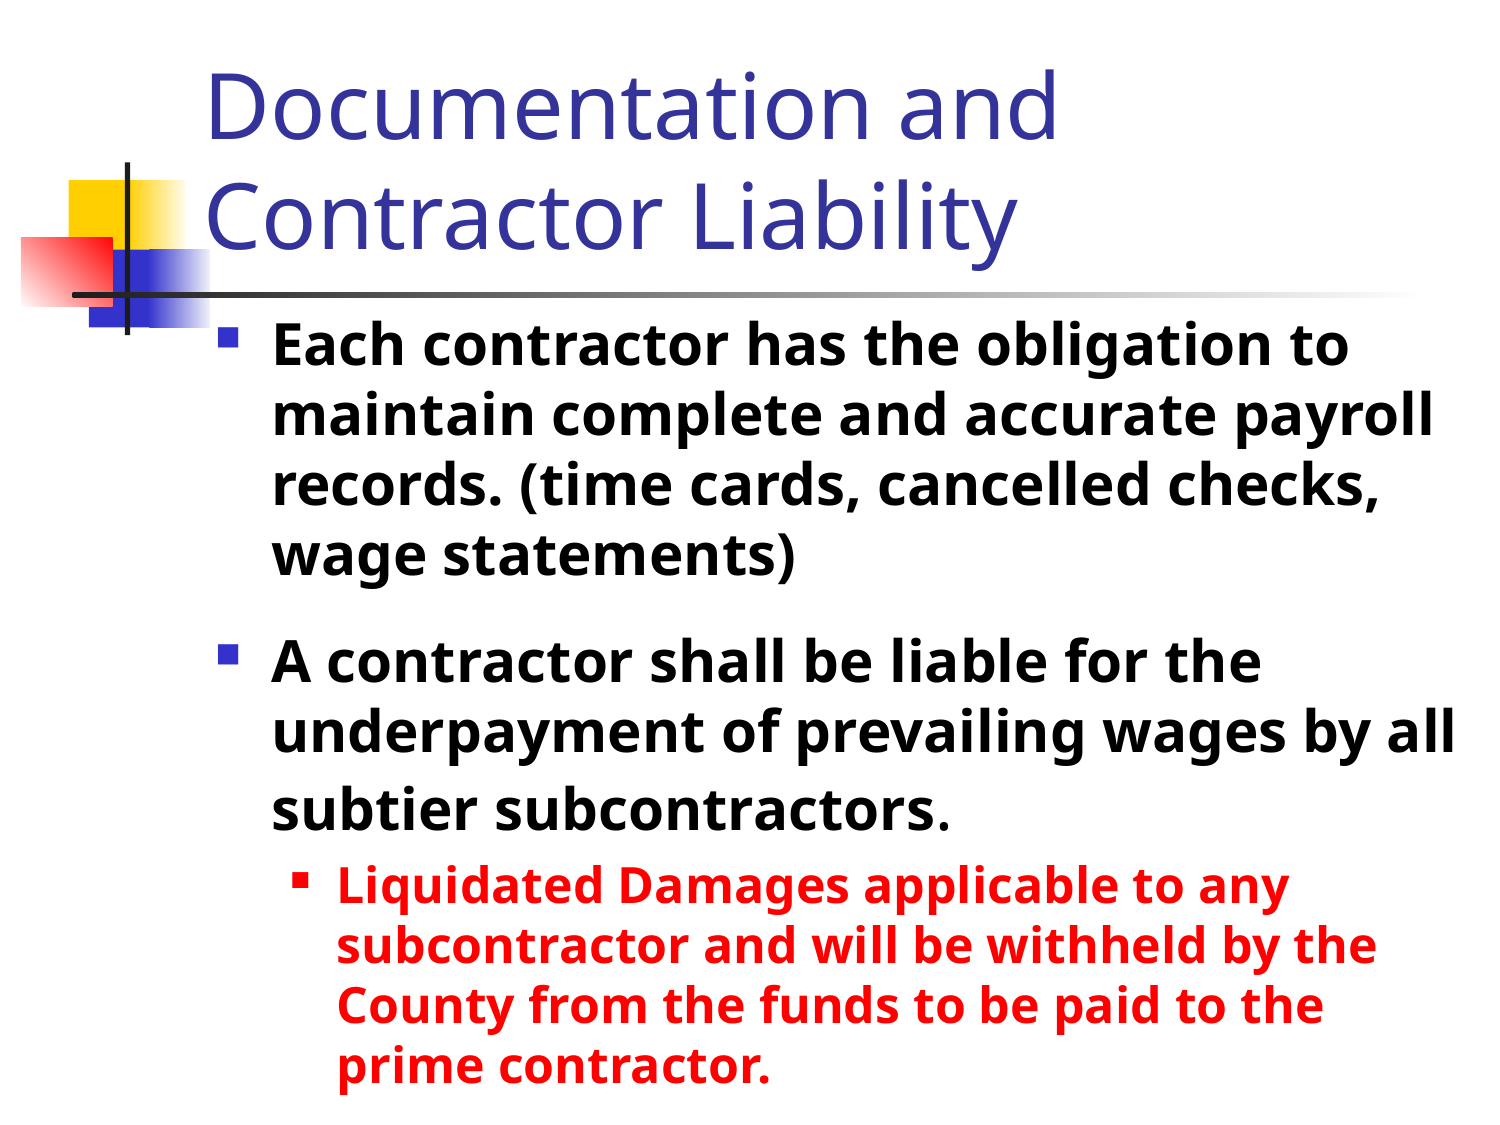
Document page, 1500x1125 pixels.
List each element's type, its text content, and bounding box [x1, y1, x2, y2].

list Each contractor has the obligation to maintain complete and accurate payroll records. (time cards, cancelled checks, wage statements) A contractor shall be liable for the underpayment of prevailing wages by all subtier subcontractors. Liquidated Damages applicable to any subcontractor and will be withheld by the County from the funds to be paid to the prime contractor. [199, 299, 1476, 1125]
title Documentation and Contractor Liability [188, 34, 1468, 276]
